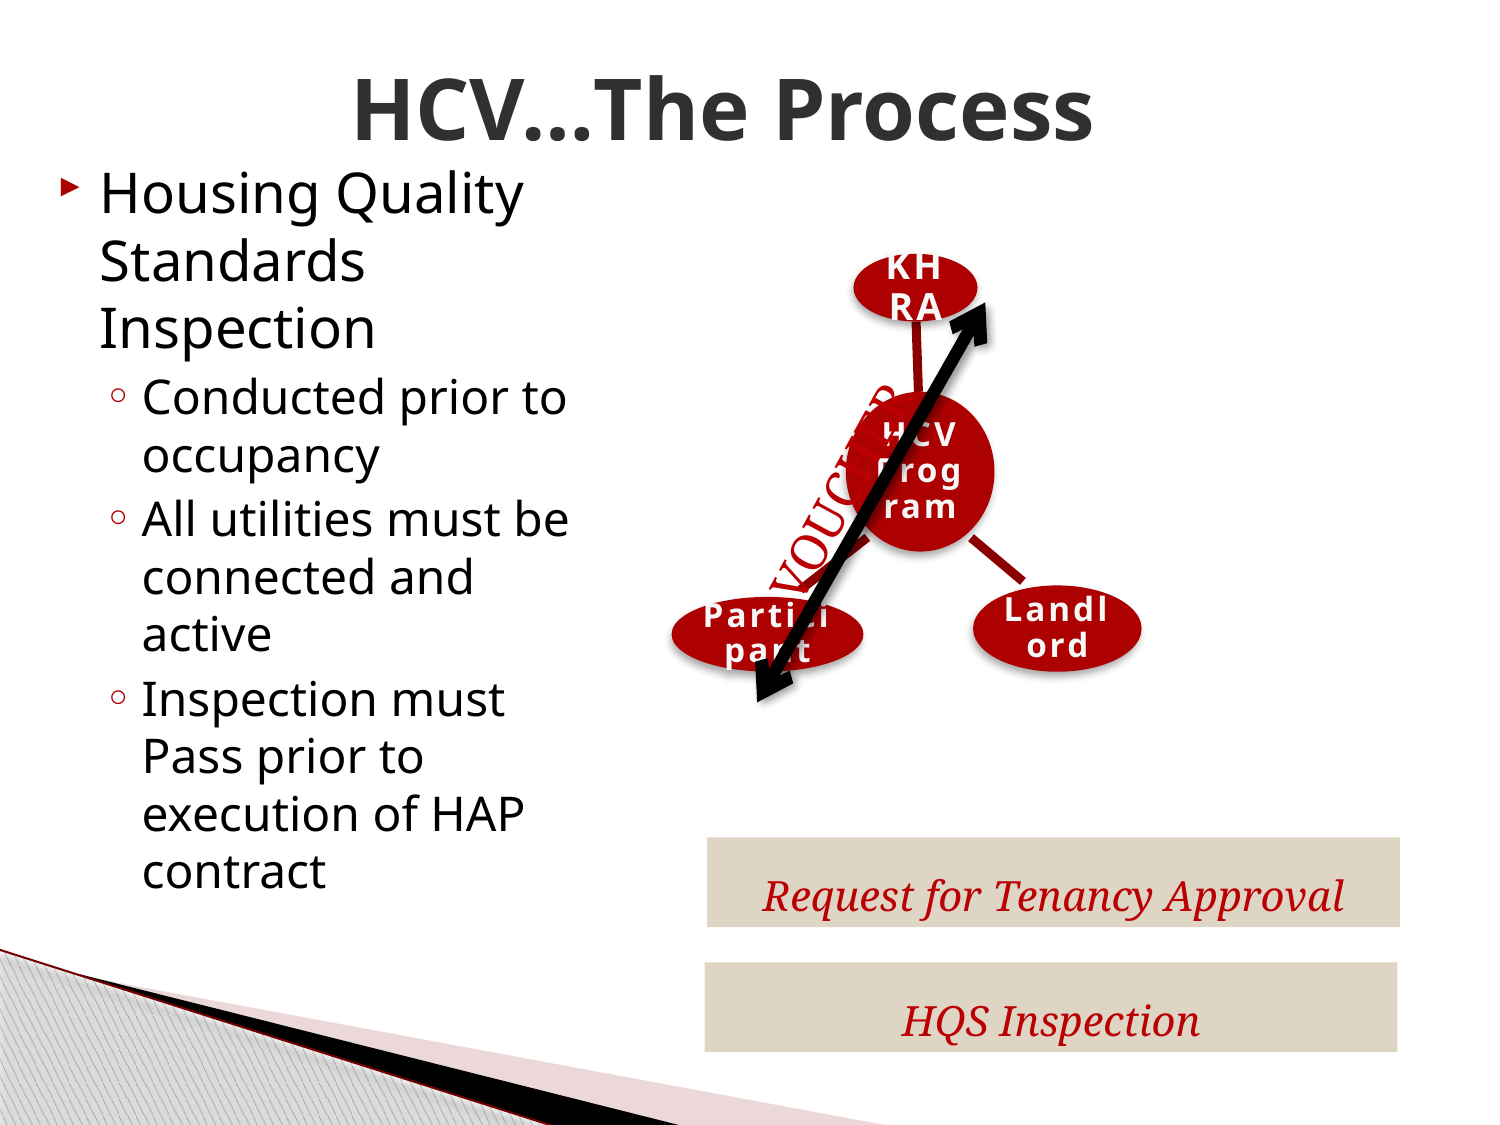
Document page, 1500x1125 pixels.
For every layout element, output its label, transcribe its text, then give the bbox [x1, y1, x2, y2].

title HCV…The Process [4, 24, 1442, 188]
list Housing Quality Standards Inspection Conducted prior to occupancy All utilities must be connected and active Inspection must Pass prior to execution of HAP contract [24, 149, 613, 1125]
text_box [674, 206, 1463, 857]
text_box Request for Tenancy Approval [707, 868, 1400, 928]
text_box HQS Inspection [704, 962, 1398, 1053]
